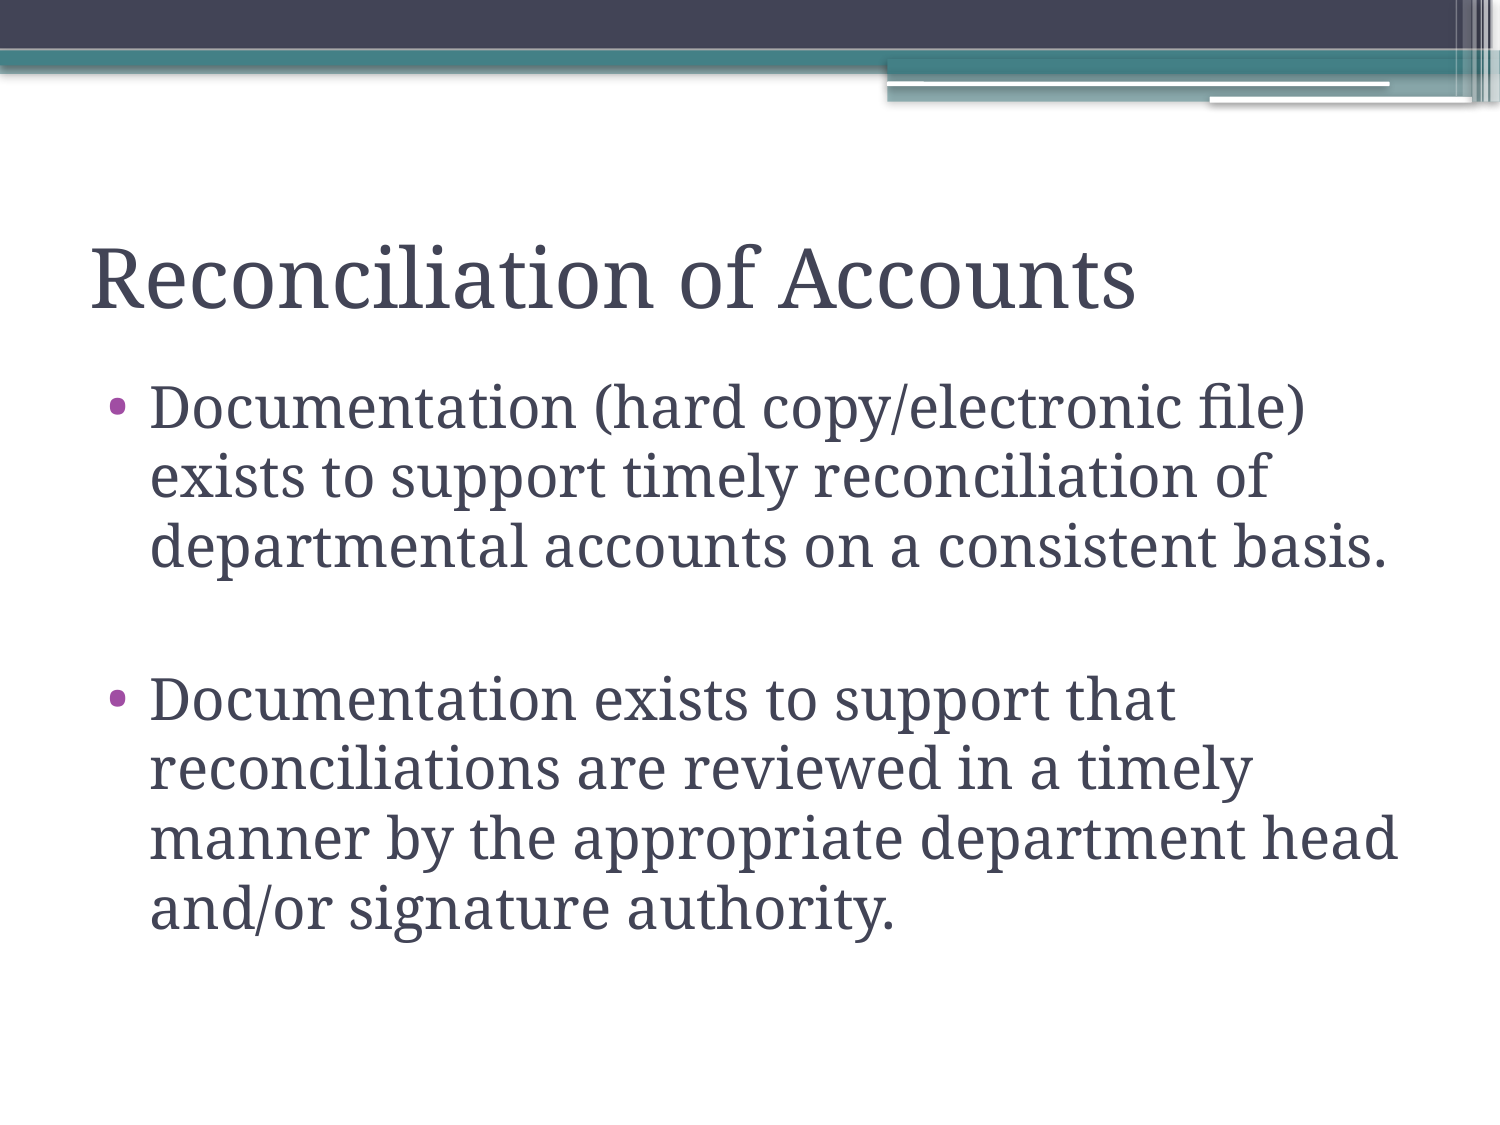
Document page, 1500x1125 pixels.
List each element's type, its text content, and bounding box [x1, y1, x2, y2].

title Reconciliation of Accounts [75, 187, 1425, 363]
list Documentation (hard copy/electronic file) exists to support timely reconciliation of departmental accounts on a consistent basis. Documentation exists to support that reconciliations are reviewed in a timely manner by the appropriate department head and/or signature authority. [75, 363, 1425, 994]
